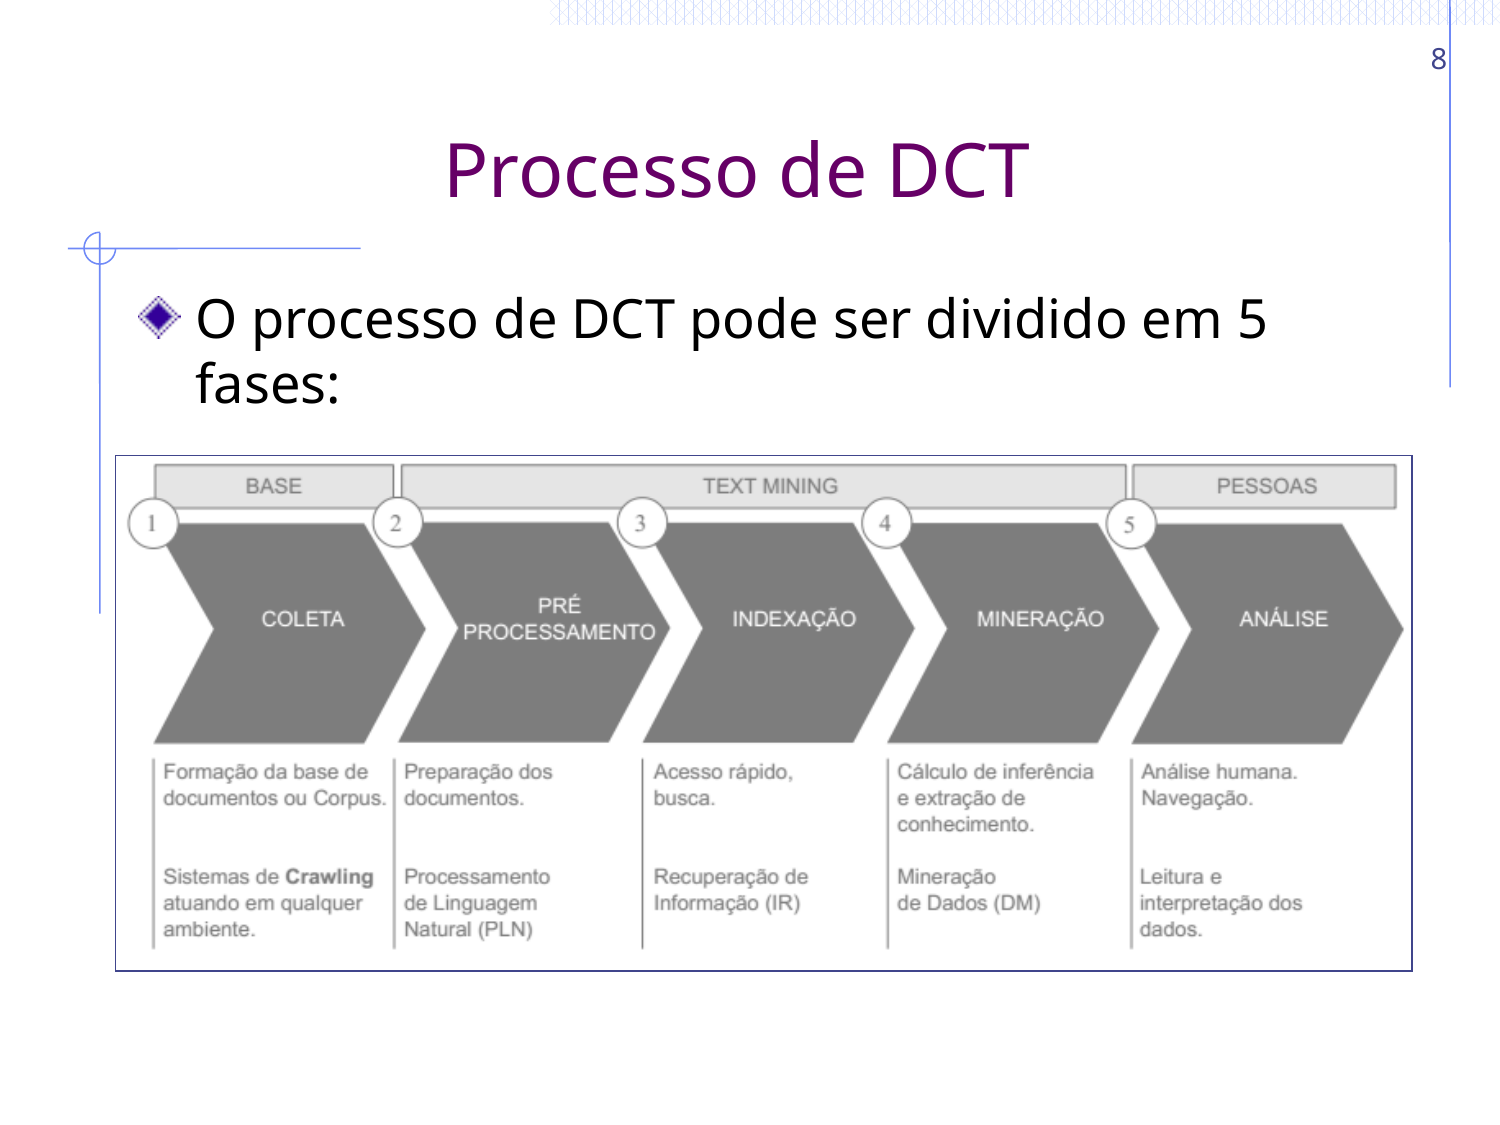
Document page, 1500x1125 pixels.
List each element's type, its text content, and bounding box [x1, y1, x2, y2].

title Processo de DCT [99, 56, 1376, 221]
picture [115, 455, 1412, 971]
list O processo de DCT pode ser dividido em 5 fases: [123, 277, 1400, 454]
picture [138, 296, 181, 339]
slide_number 8 [1149, 12, 1463, 88]
